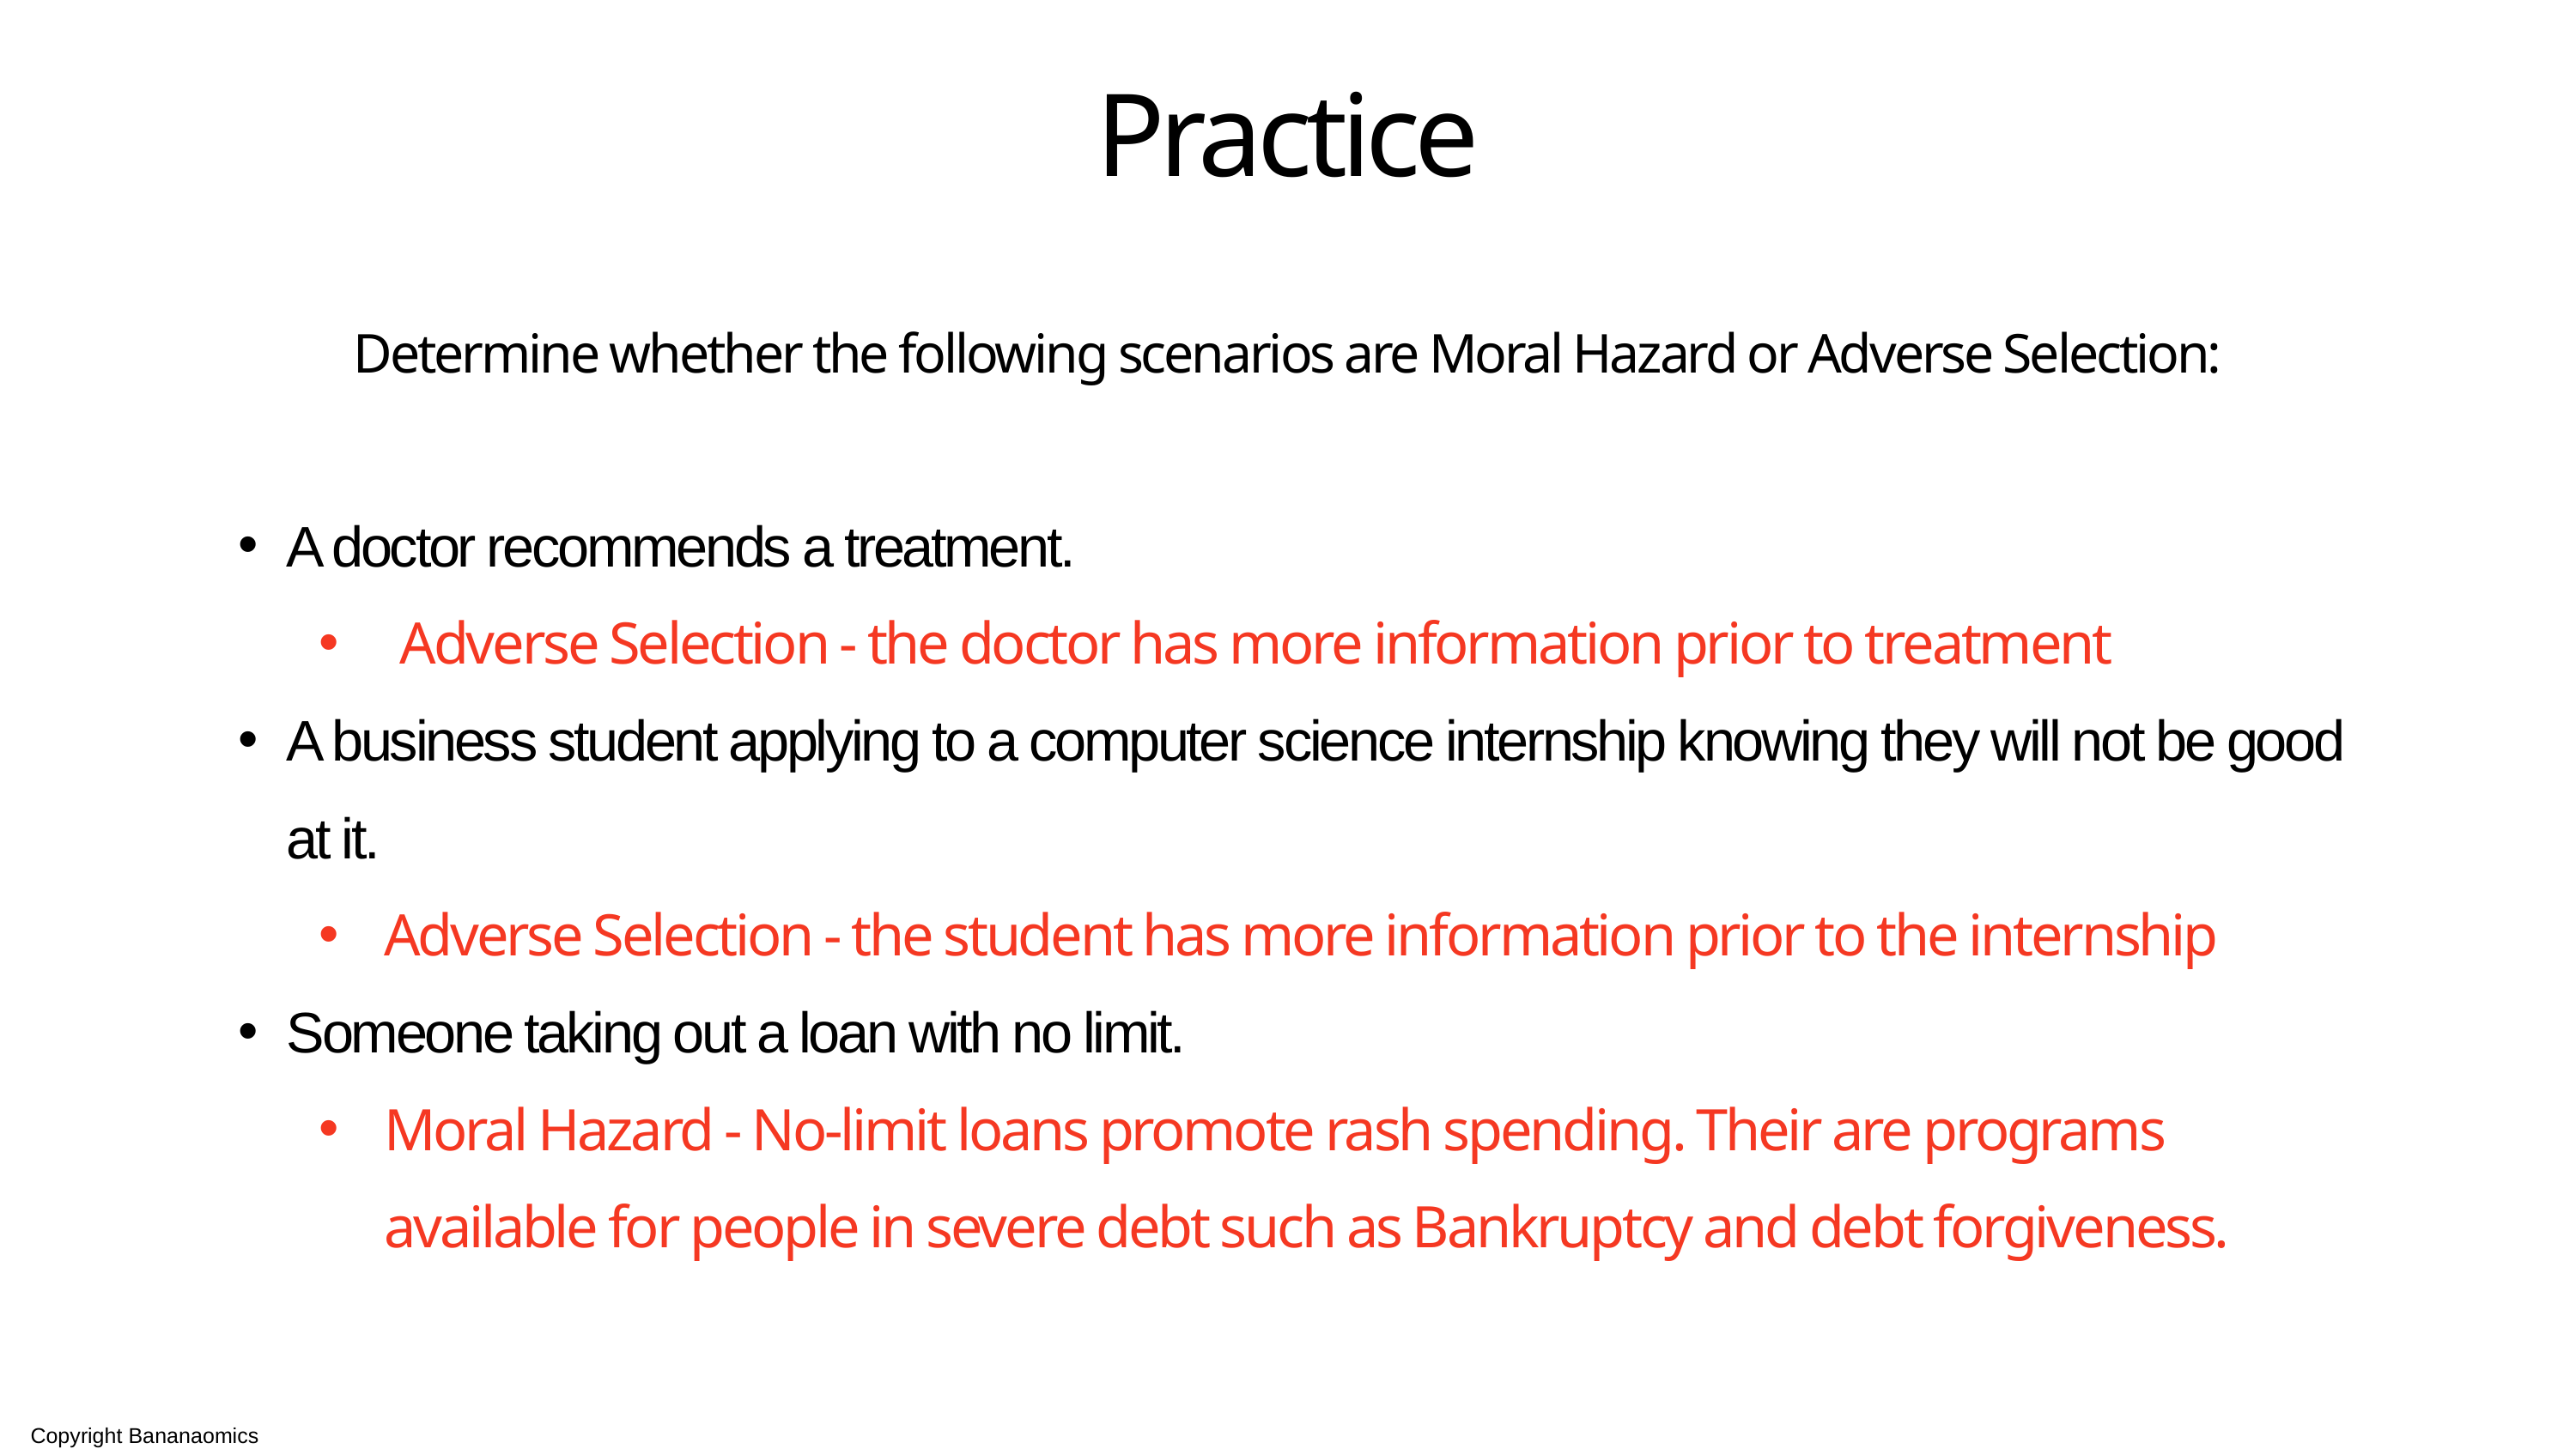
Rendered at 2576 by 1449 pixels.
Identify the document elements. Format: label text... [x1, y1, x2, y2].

text_box Copyright Bananaomics [0, 1417, 553, 1448]
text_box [84, 74, 2491, 285]
text_box Determine whether the following scenarios are Moral Hazard or Adverse Selection: A doctor recommends a treatment. Adverse Selection - the doctor has more information prior to treatment A business student applying to a computer science internship knowing they will not be good at it. Adverse Selection - the student has more information prior to the internship Someone taking out a loan with no limit. Moral Hazard - No-limit loans promote rash spending. Their are programs available for people in severe debt such as Bankruptcy and debt forgiveness. [189, 294, 2387, 1300]
